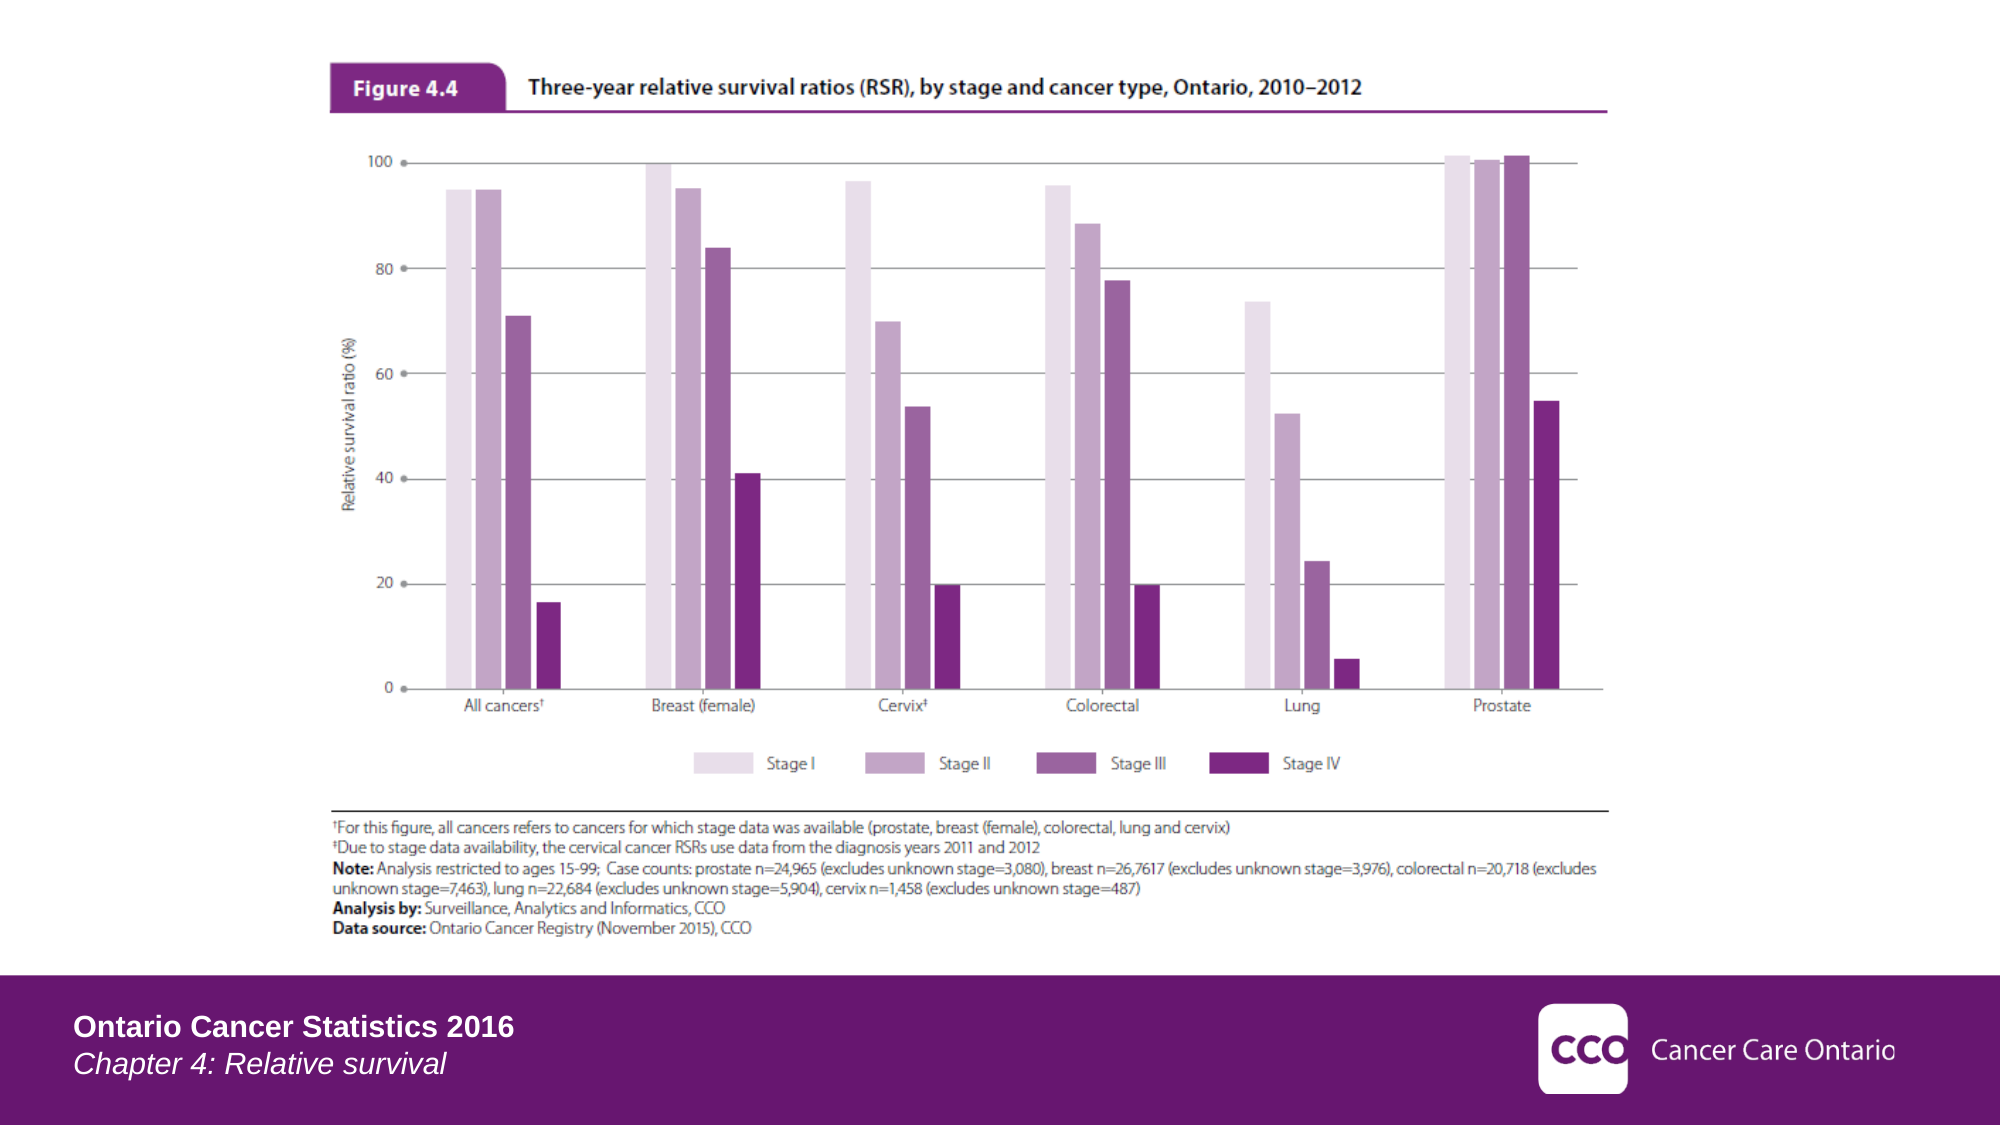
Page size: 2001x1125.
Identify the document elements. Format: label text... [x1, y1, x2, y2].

list Figure 4.4 [154, 0, 1789, 174]
text_box Ontario Cancer Statistics 2016 Chapter 4: Relative survival [53, 997, 677, 1105]
text_box [0, 975, 2000, 1125]
picture [323, 58, 1620, 945]
picture [1538, 1003, 1895, 1094]
